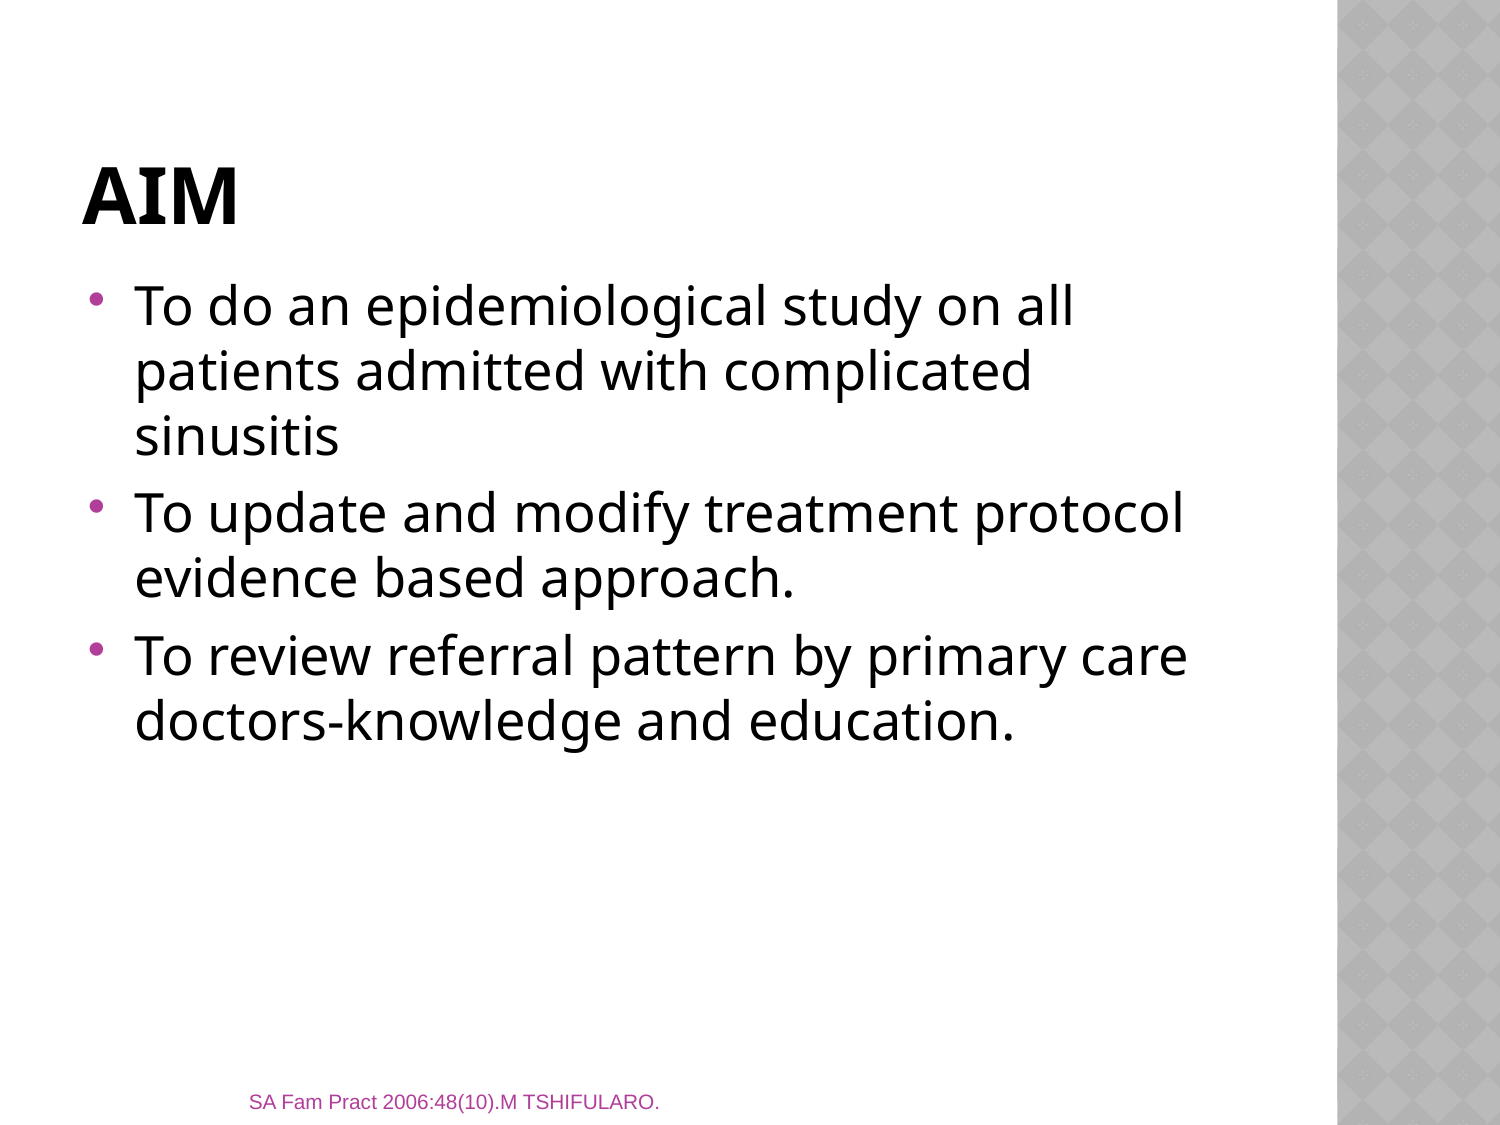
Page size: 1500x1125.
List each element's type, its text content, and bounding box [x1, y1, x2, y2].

title AIM [75, 52, 1263, 240]
footer SA Fam Pract 2006:48(10).M TSHIFULARO. [75, 1075, 675, 1114]
list To do an epidemiological study on all patients admitted with complicated sinusitis To update and modify treatment protocol evidence based approach. To review referral pattern by primary care doctors-knowledge and education. [75, 264, 1263, 1059]
